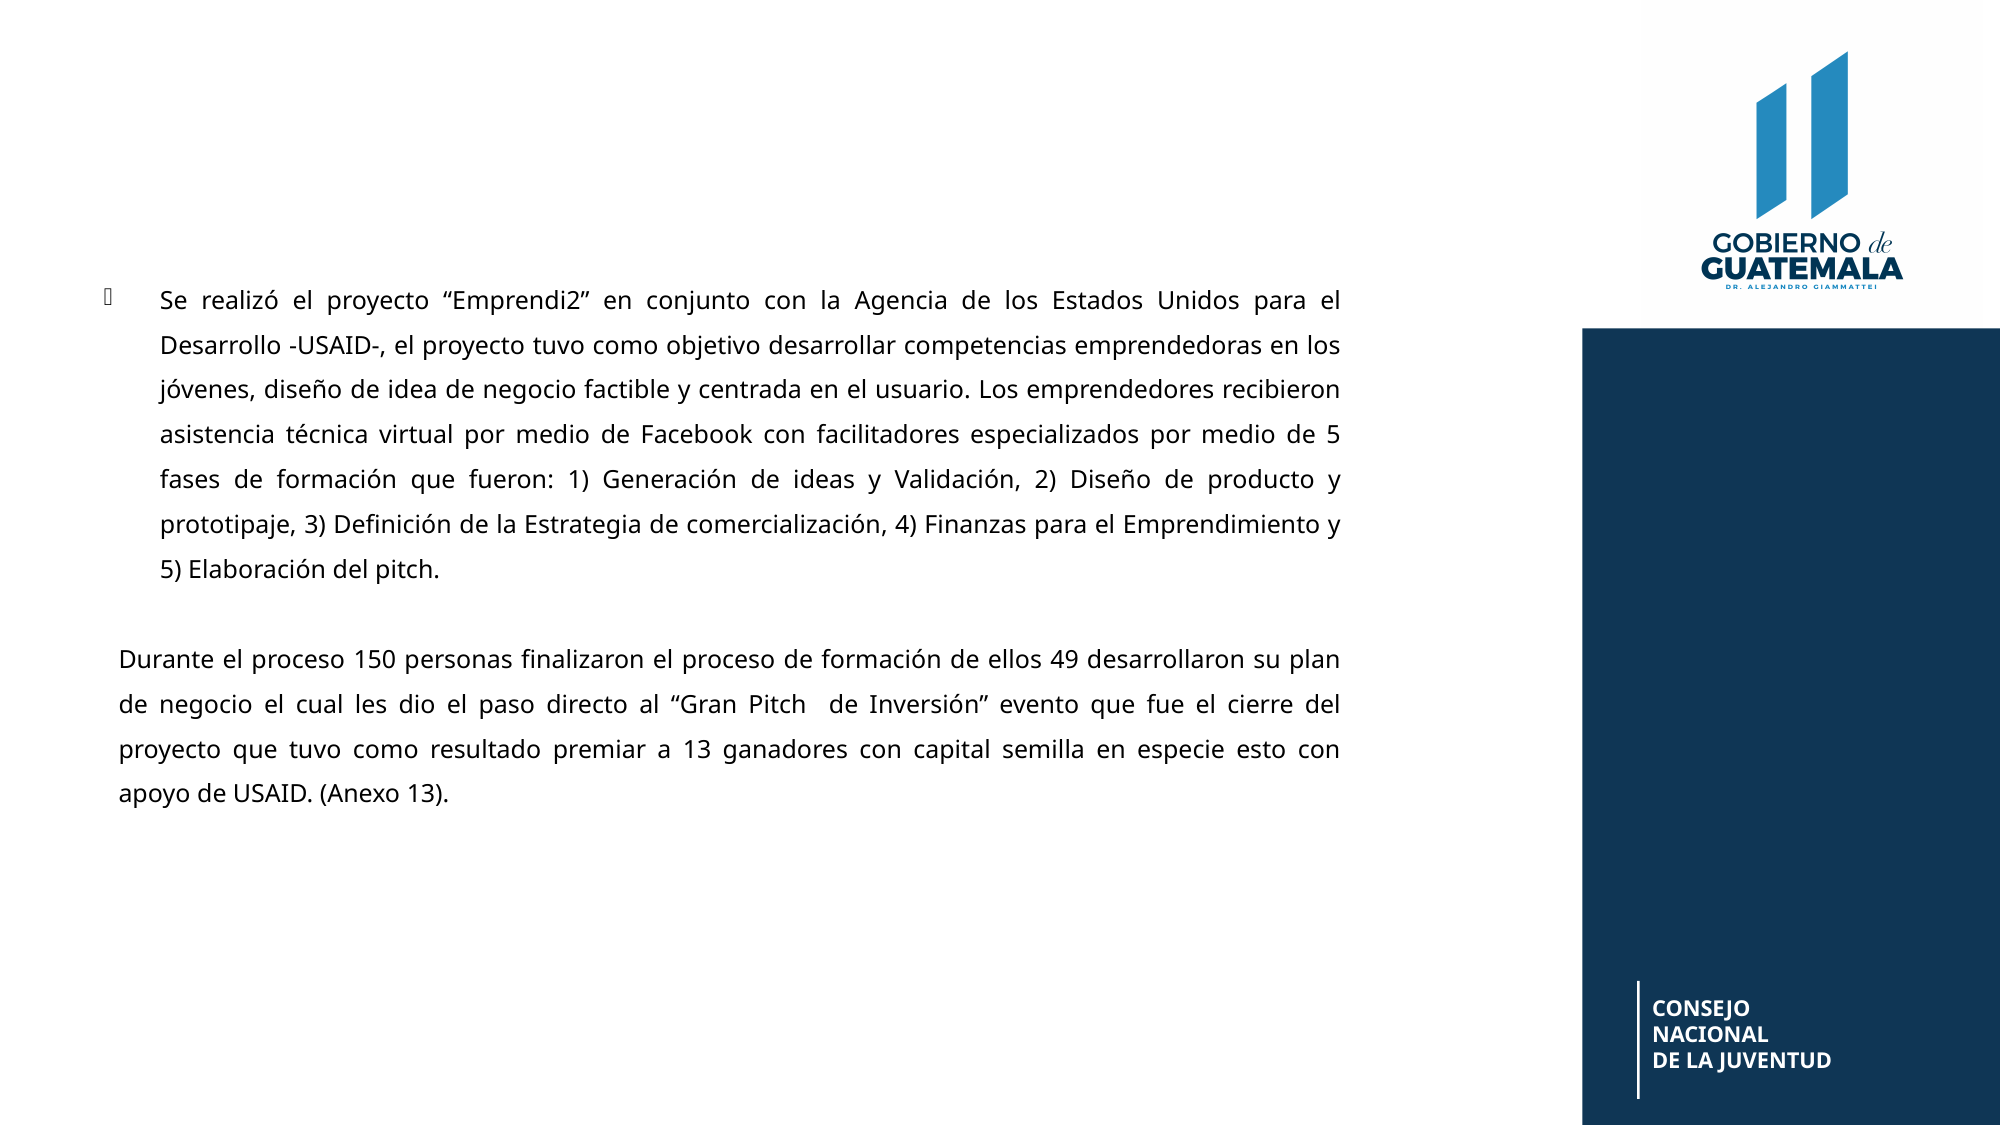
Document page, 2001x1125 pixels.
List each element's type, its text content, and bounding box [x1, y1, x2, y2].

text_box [1582, 0, 2000, 1125]
text_box Se realizó el proyecto “Emprendi2” en conjunto con la Agencia de los Estados Unidos para el Desarrollo -USAID-, el proyecto tuvo como objetivo desarrollar competencias emprendedoras en los jóvenes, diseño de idea de negocio factible y centrada en el usuario. Los emprendedores recibieron asistencia técnica virtual por medio de Facebook con facilitadores especializados por medio de 5 fases de formación que fueron: 1) Generación de ideas y Validación, 2) Diseño de producto y prototipaje, 3) Definición de la Estrategia de comercialización, 4) Finanzas para el Emprendimiento y 5) Elaboración del pitch. Durante el proceso 150 personas finalizaron el proceso de formación de ellos 49 desarrollaron su plan de negocio el cual les dio el paso directo al “Gran Pitch de Inversión” evento que fue el cierre del proyecto que tuvo como resultado premiar a 13 ganadores con capital semilla en especie esto con apoyo de USAID. (Anexo 13). [88, 261, 1358, 816]
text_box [1637, 980, 1999, 1099]
